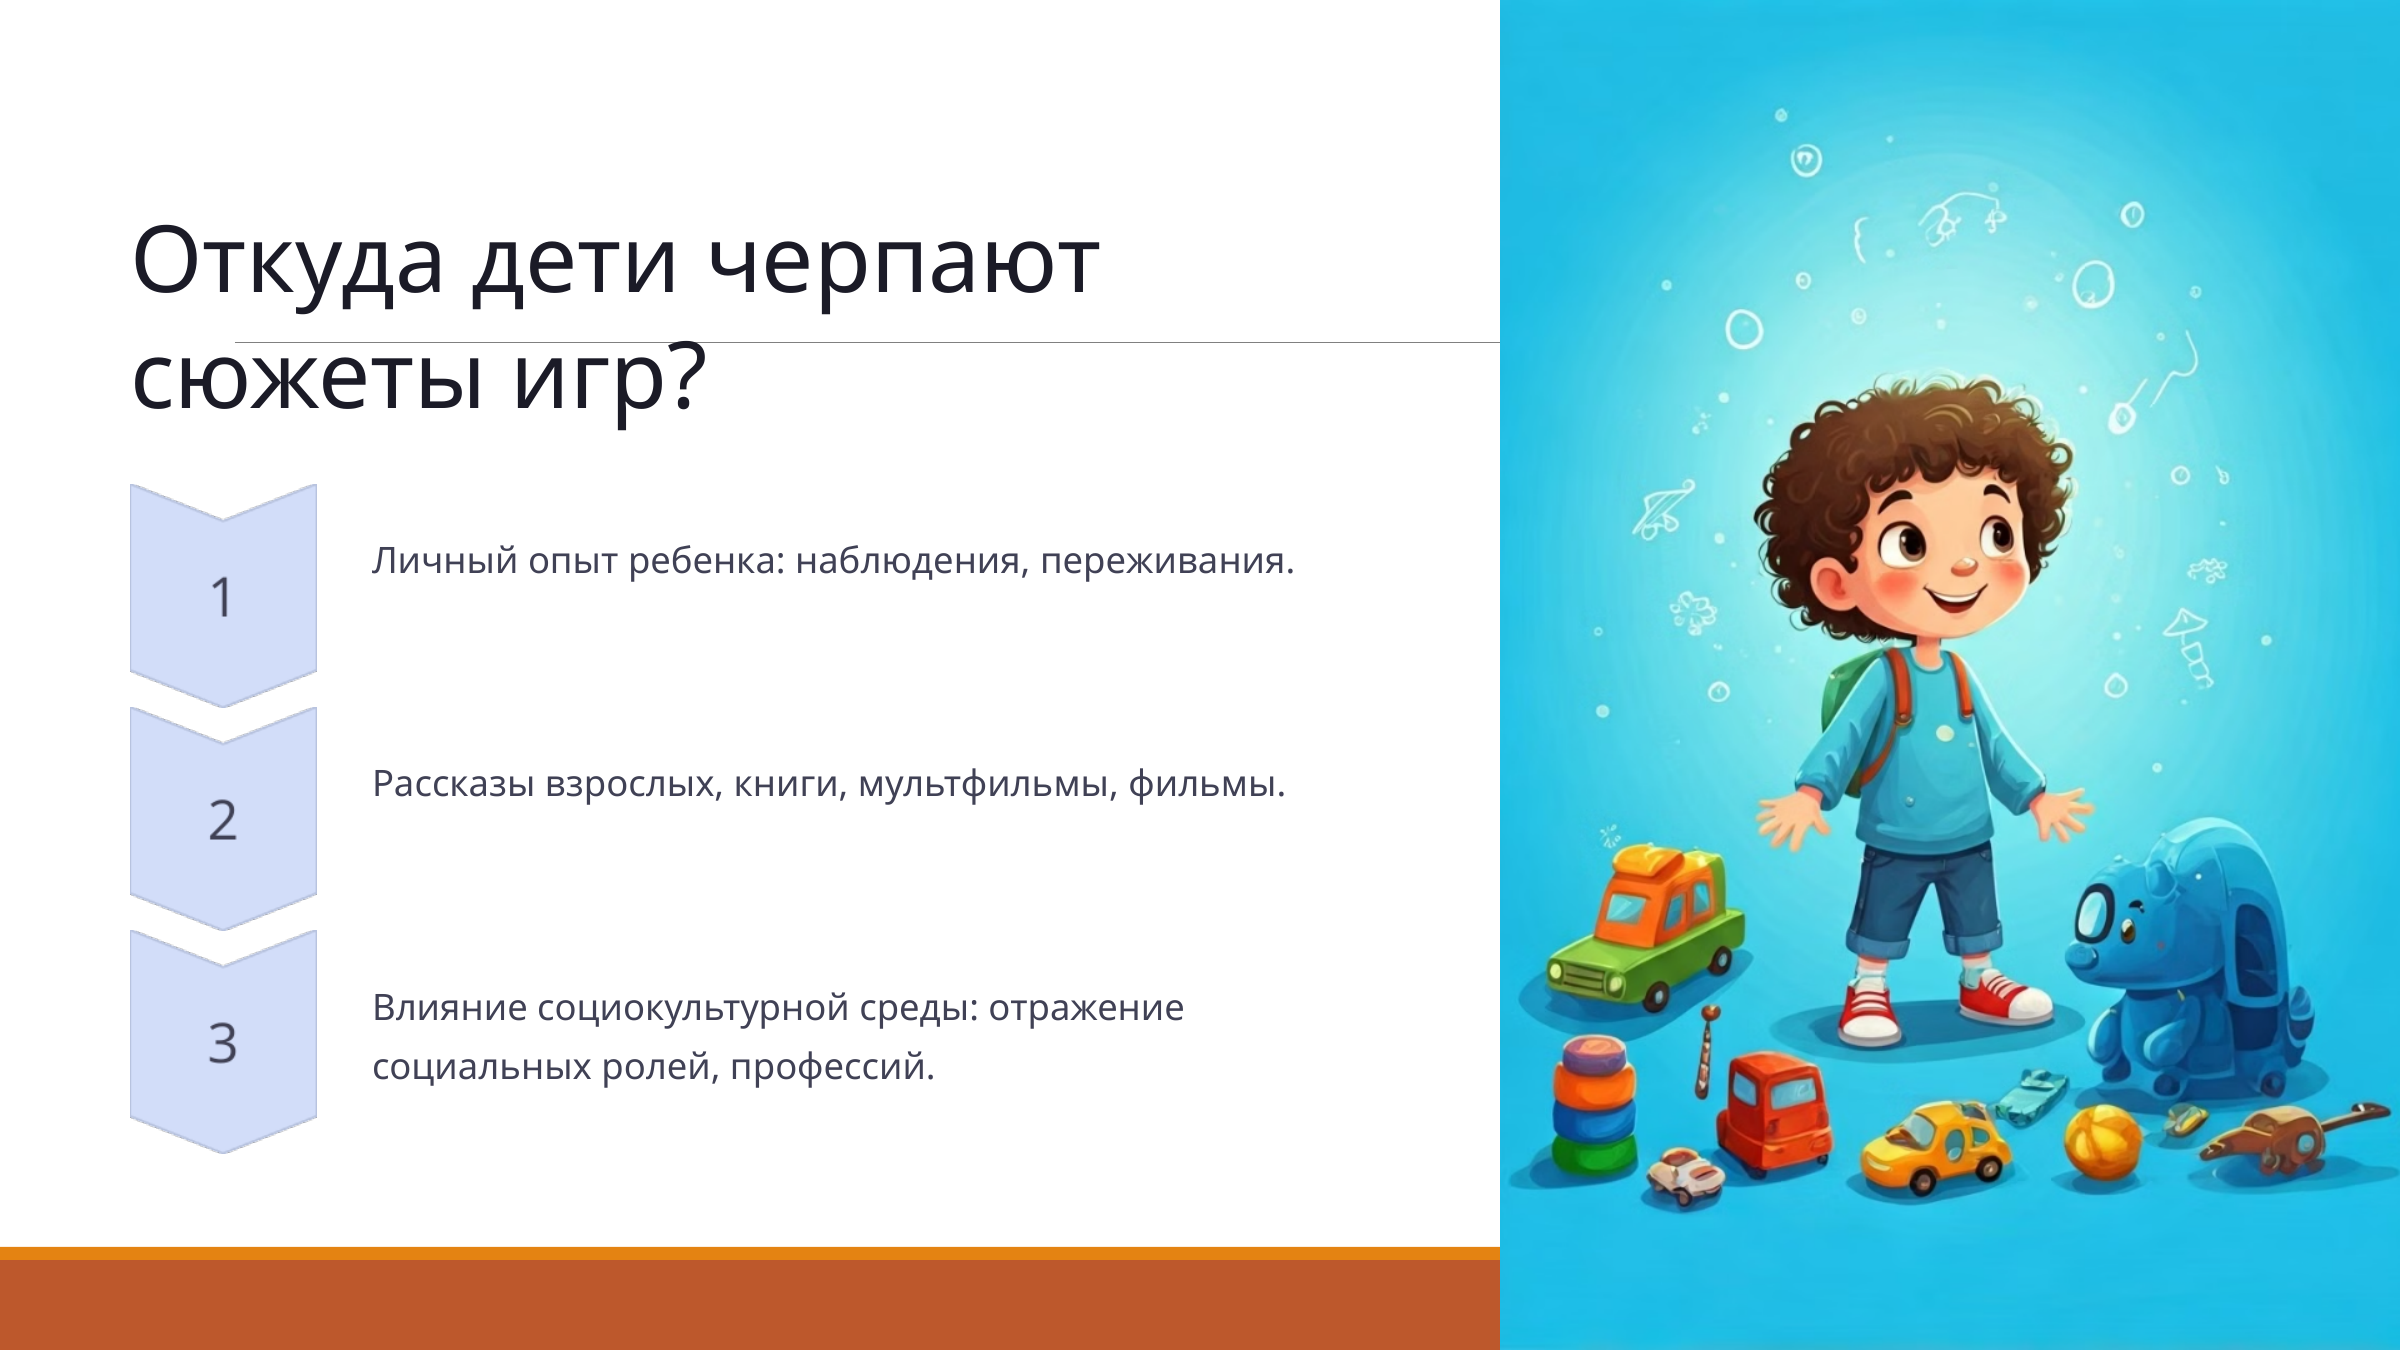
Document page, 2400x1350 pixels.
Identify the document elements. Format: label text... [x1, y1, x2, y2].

picture [1499, 0, 2400, 1350]
text_box Рассказы взрослых, книги, мультфильмы, фильмы. [372, 744, 1370, 805]
picture [129, 483, 317, 1155]
text_box Влияние социокультурной среды: отражение социальных ролей, профессий. [372, 967, 1370, 1087]
text_box Личный опыт ребенка: наблюдения, переживания. [372, 521, 1370, 581]
text_box Откуда дети черпают сюжеты игр? [130, 195, 1370, 429]
